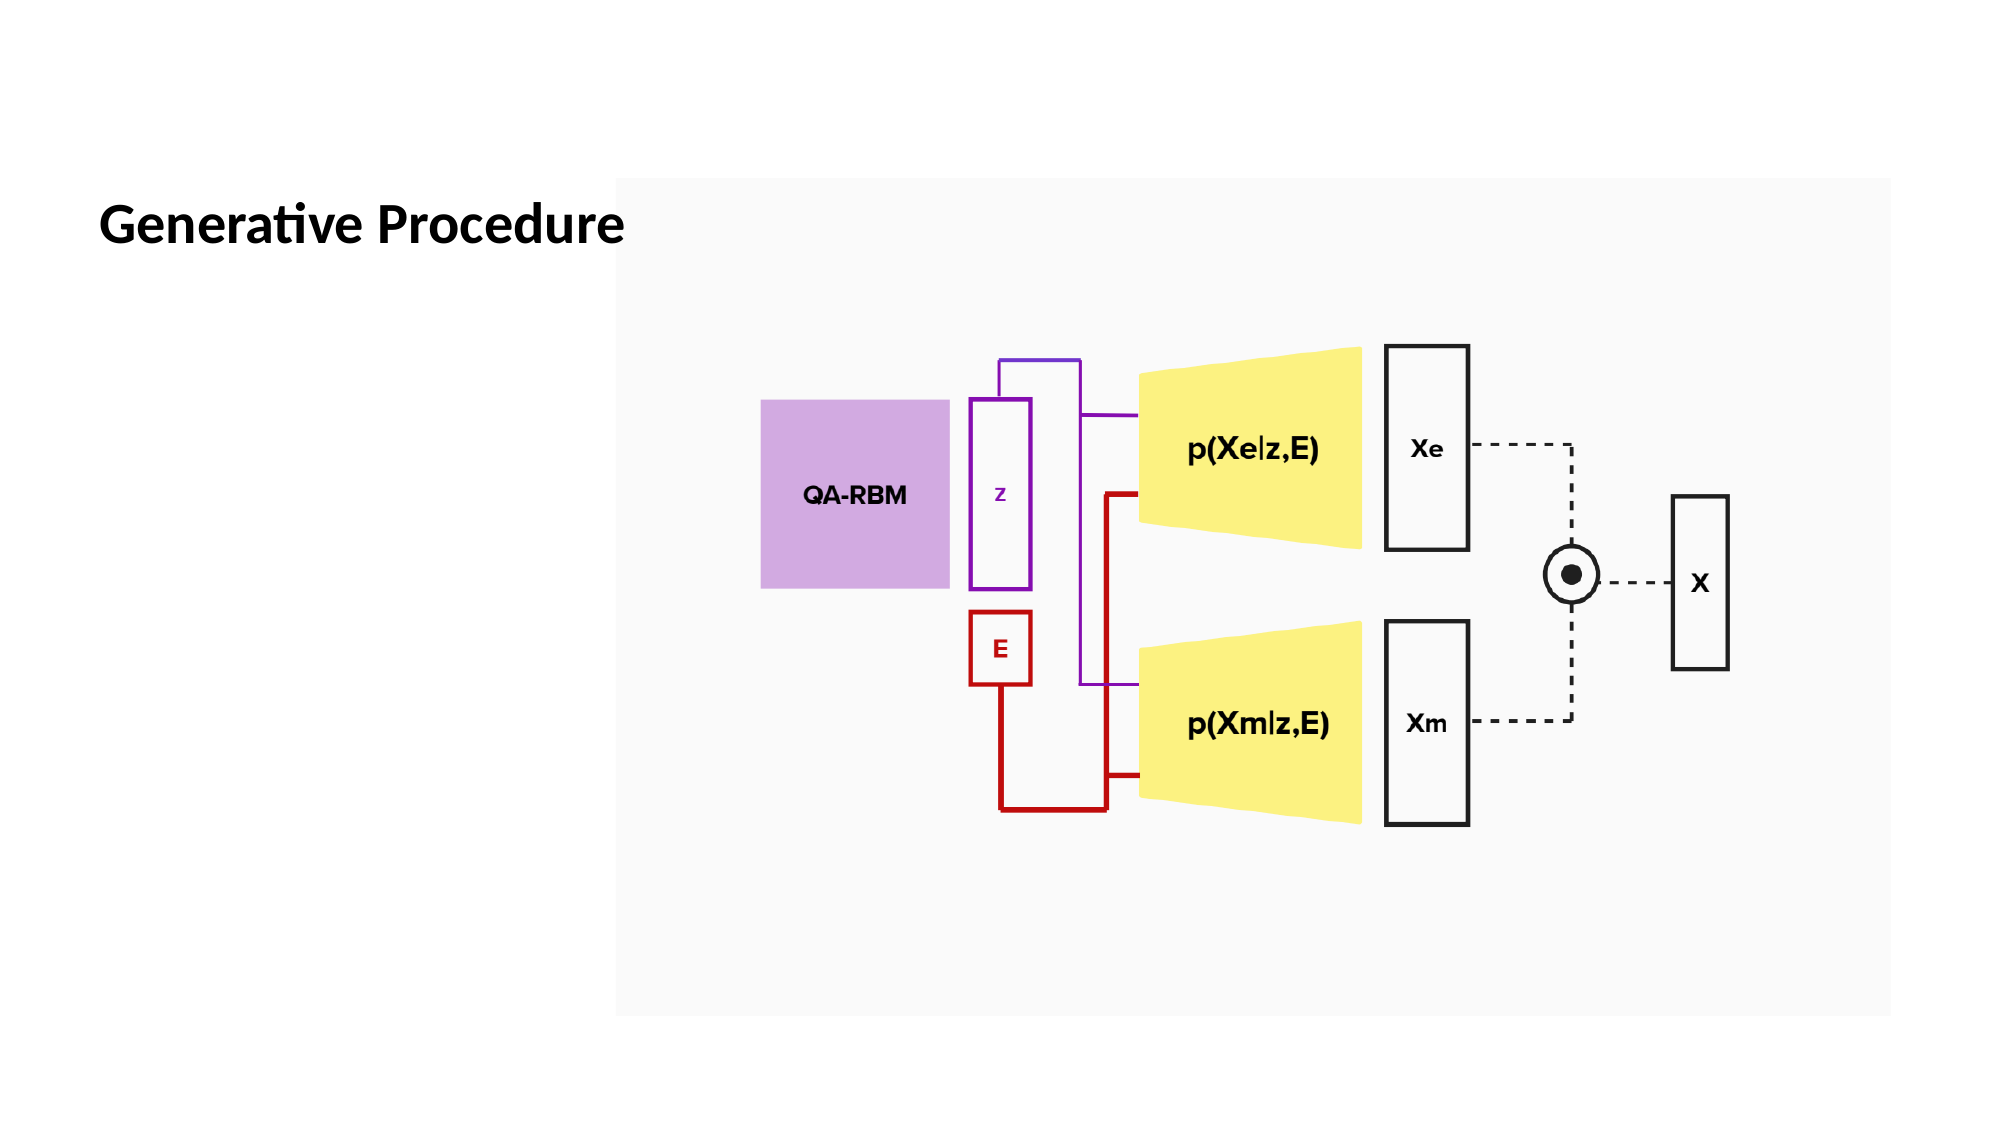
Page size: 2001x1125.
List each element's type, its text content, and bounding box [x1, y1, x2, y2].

text_box Generative Procedure [47, 178, 615, 263]
picture [615, 178, 1891, 1016]
